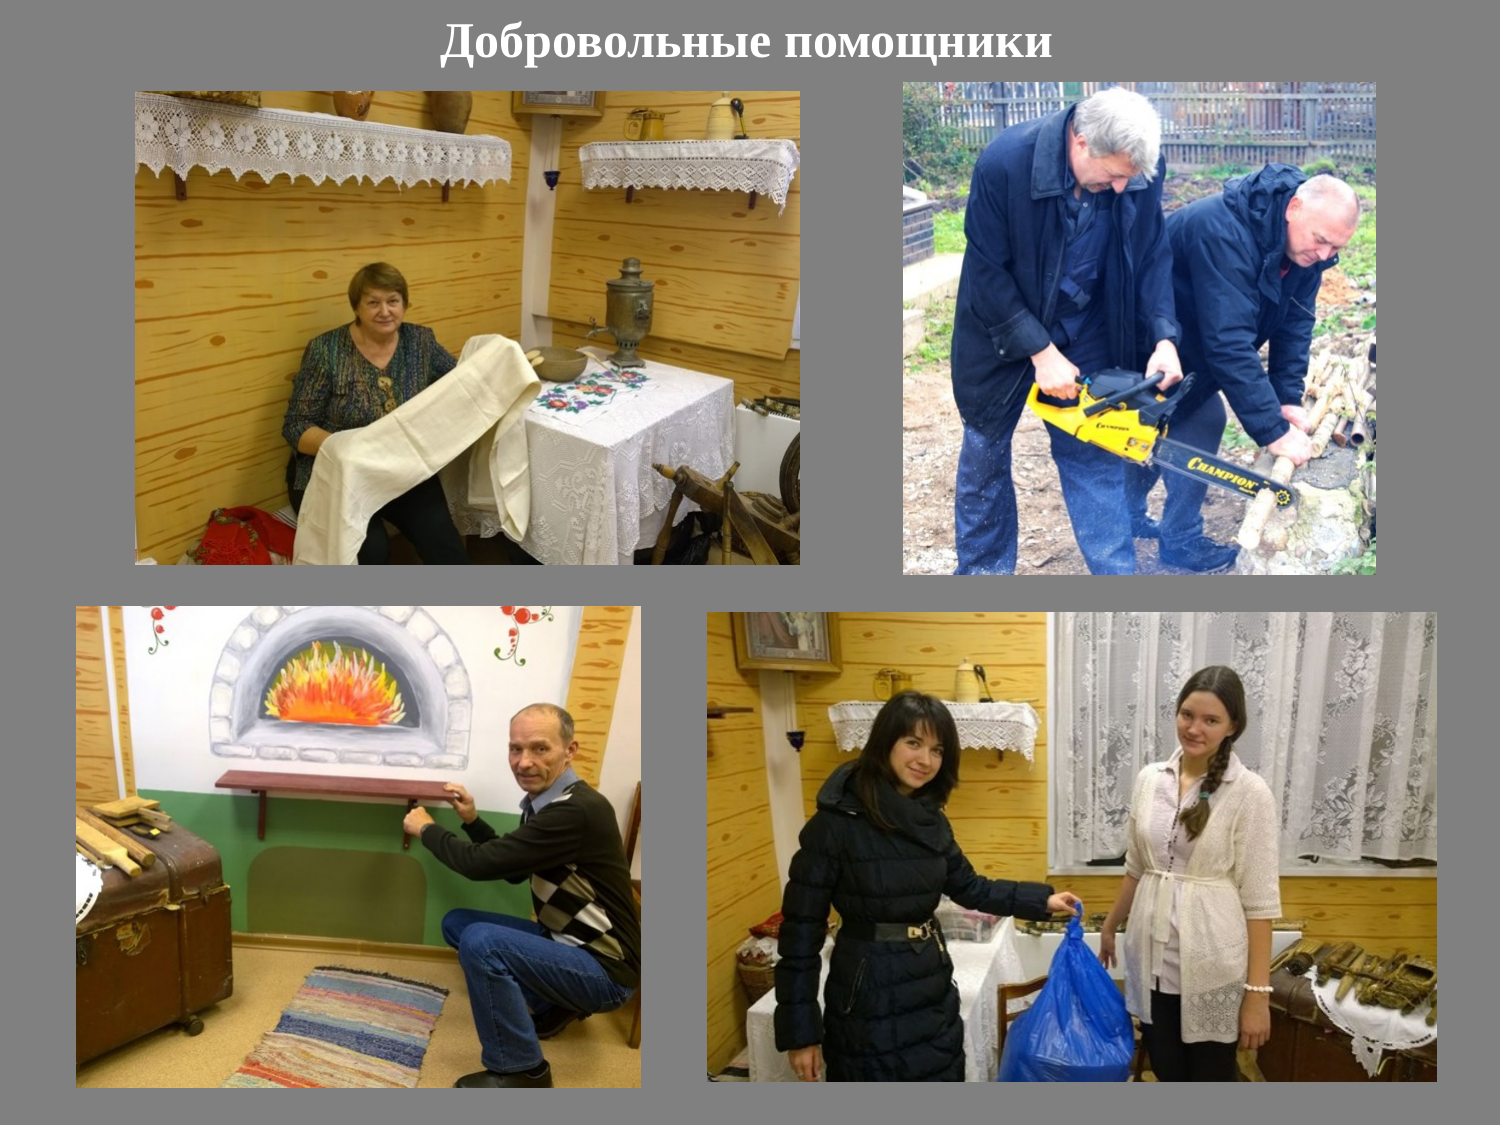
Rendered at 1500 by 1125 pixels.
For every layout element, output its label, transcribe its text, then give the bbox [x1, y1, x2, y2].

picture [903, 81, 1376, 575]
picture [76, 606, 641, 1089]
text_box Добровольные помощники [425, 0, 1068, 75]
picture [135, 91, 800, 565]
picture [706, 612, 1437, 1083]
